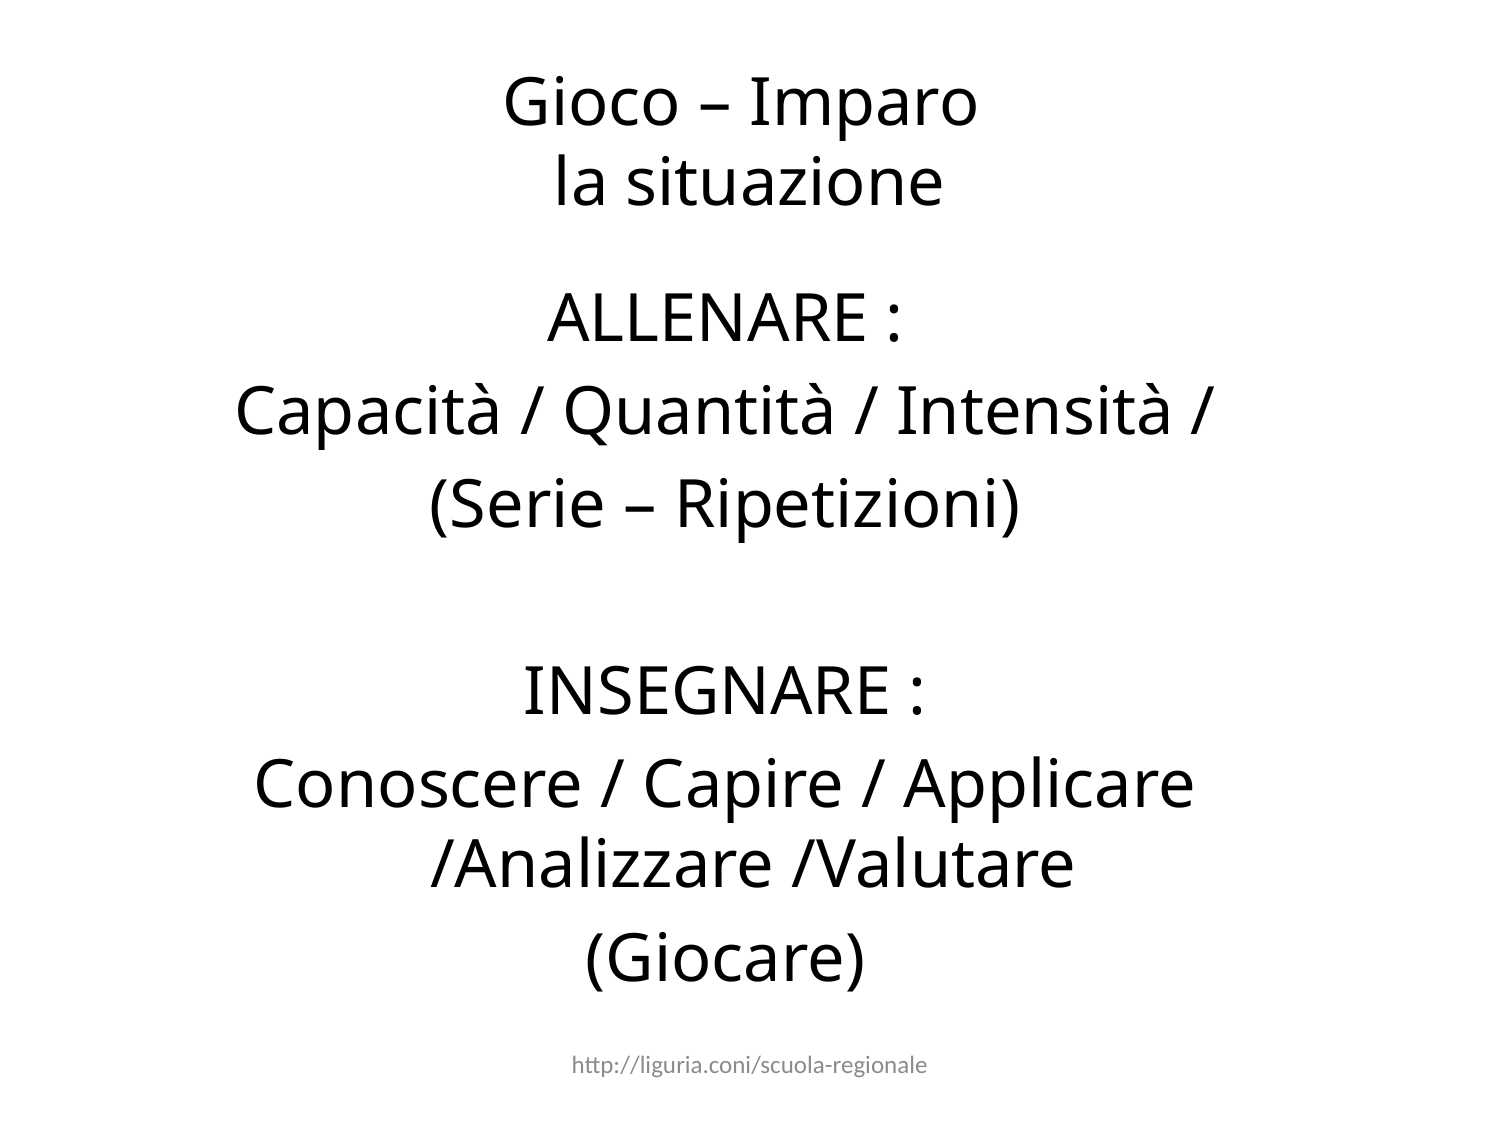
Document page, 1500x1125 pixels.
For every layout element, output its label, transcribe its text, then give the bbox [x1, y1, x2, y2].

footer http://liguria.coni/scuola-regionale [512, 1024, 988, 1103]
list ALLENARE : Capacità / Quantità / Intensità / (Serie – Ripetizioni) INSEGNARE : Conoscere / Capire / Applicare /Analizzare /Valutare (Giocare) [75, 267, 1376, 1062]
title Gioco – Imparo la situazione [75, 45, 1425, 233]
